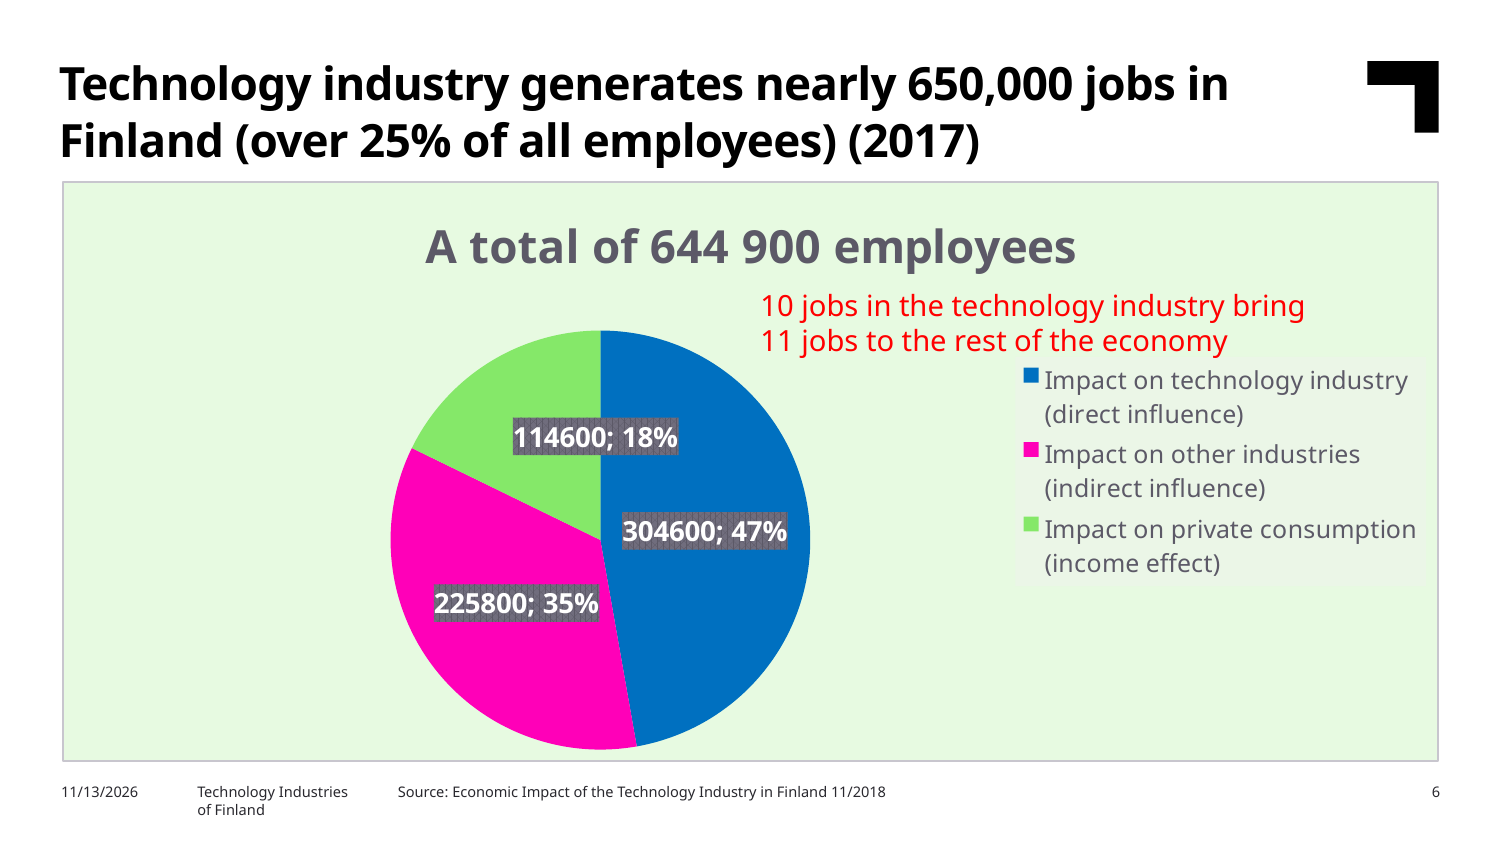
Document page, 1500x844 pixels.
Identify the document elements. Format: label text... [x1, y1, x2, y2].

footer Technology Industries of Finland [182, 775, 453, 803]
list Technology industry generates nearly 650,000 jobs in Finland (over 25% of all employees) (2017) [41, 46, 1399, 168]
list Source: Economic Impact of the Technology Industry in Finland 11/2018 [453, 775, 1115, 803]
slide_number 6 [1313, 775, 1456, 803]
chart [62, 180, 1440, 763]
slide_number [46, 775, 182, 803]
